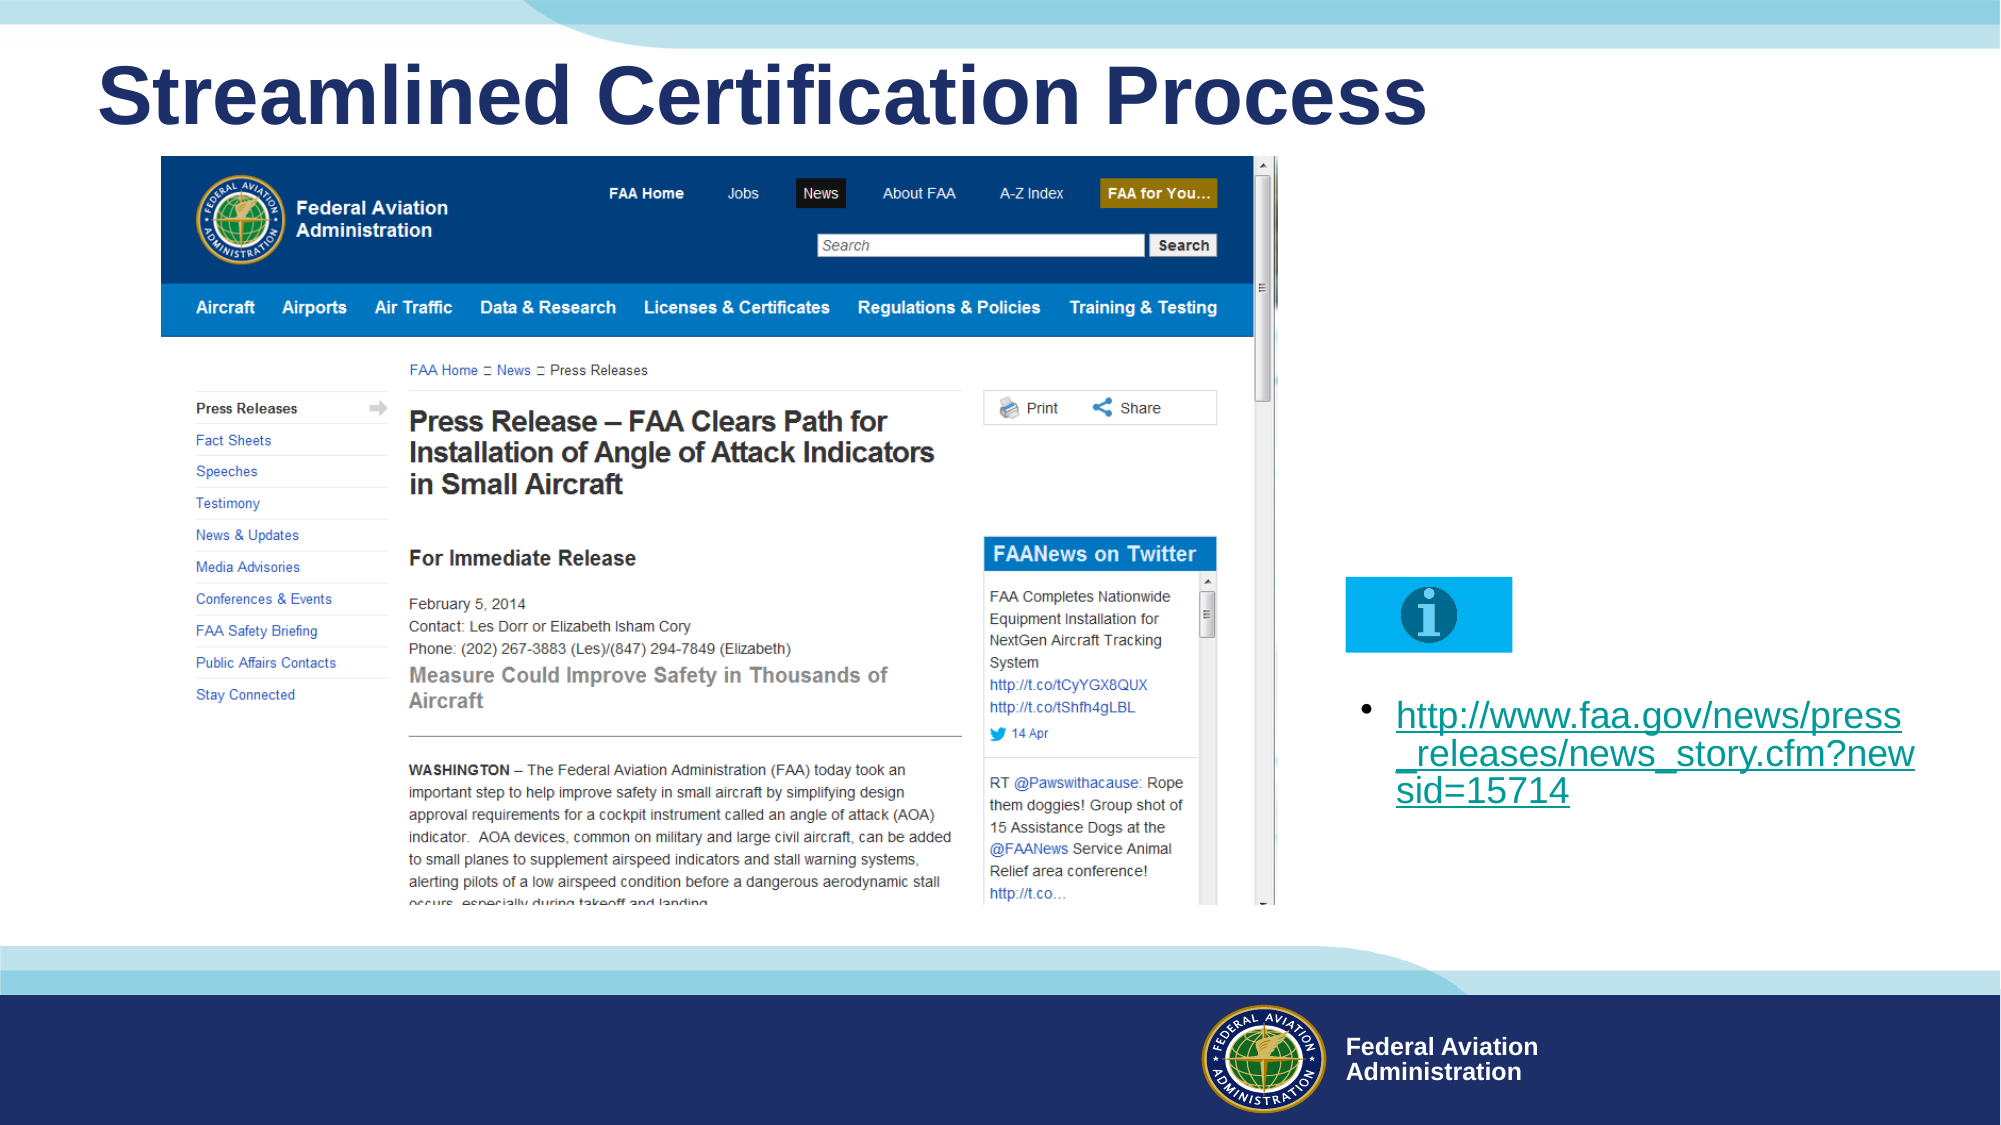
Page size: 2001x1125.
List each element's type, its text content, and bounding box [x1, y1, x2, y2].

picture [0, 0, 1999, 50]
text_box [1345, 576, 1513, 653]
text_box http://www.faa.gov/news/press_releases/news_story.cfm?newsid=15714 [1345, 683, 1936, 829]
title Streamlined Certification Process [82, 40, 1936, 141]
picture [0, 945, 2000, 995]
picture [161, 156, 1278, 905]
